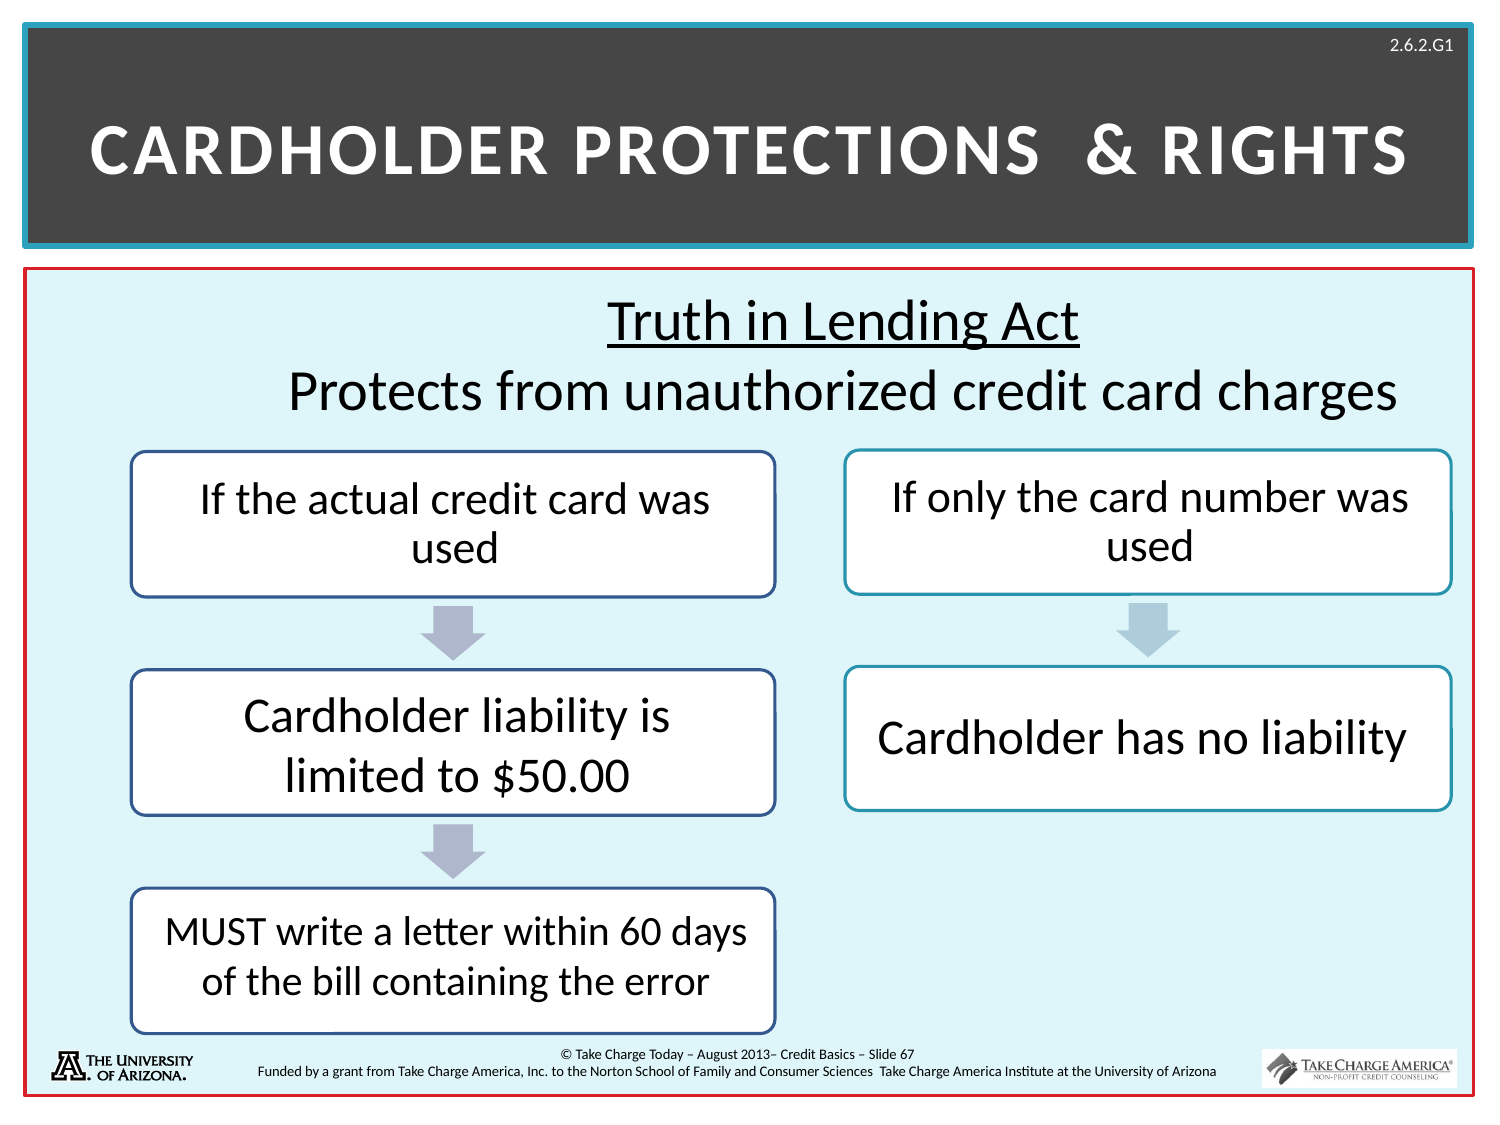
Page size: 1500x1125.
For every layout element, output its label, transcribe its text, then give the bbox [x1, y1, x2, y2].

title Cardholder Protections & Rights [62, 58, 1438, 232]
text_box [844, 449, 1452, 811]
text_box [62, 451, 844, 1034]
text_box Truth in Lending Act Protects from unauthorized credit card charges [249, 274, 1438, 430]
